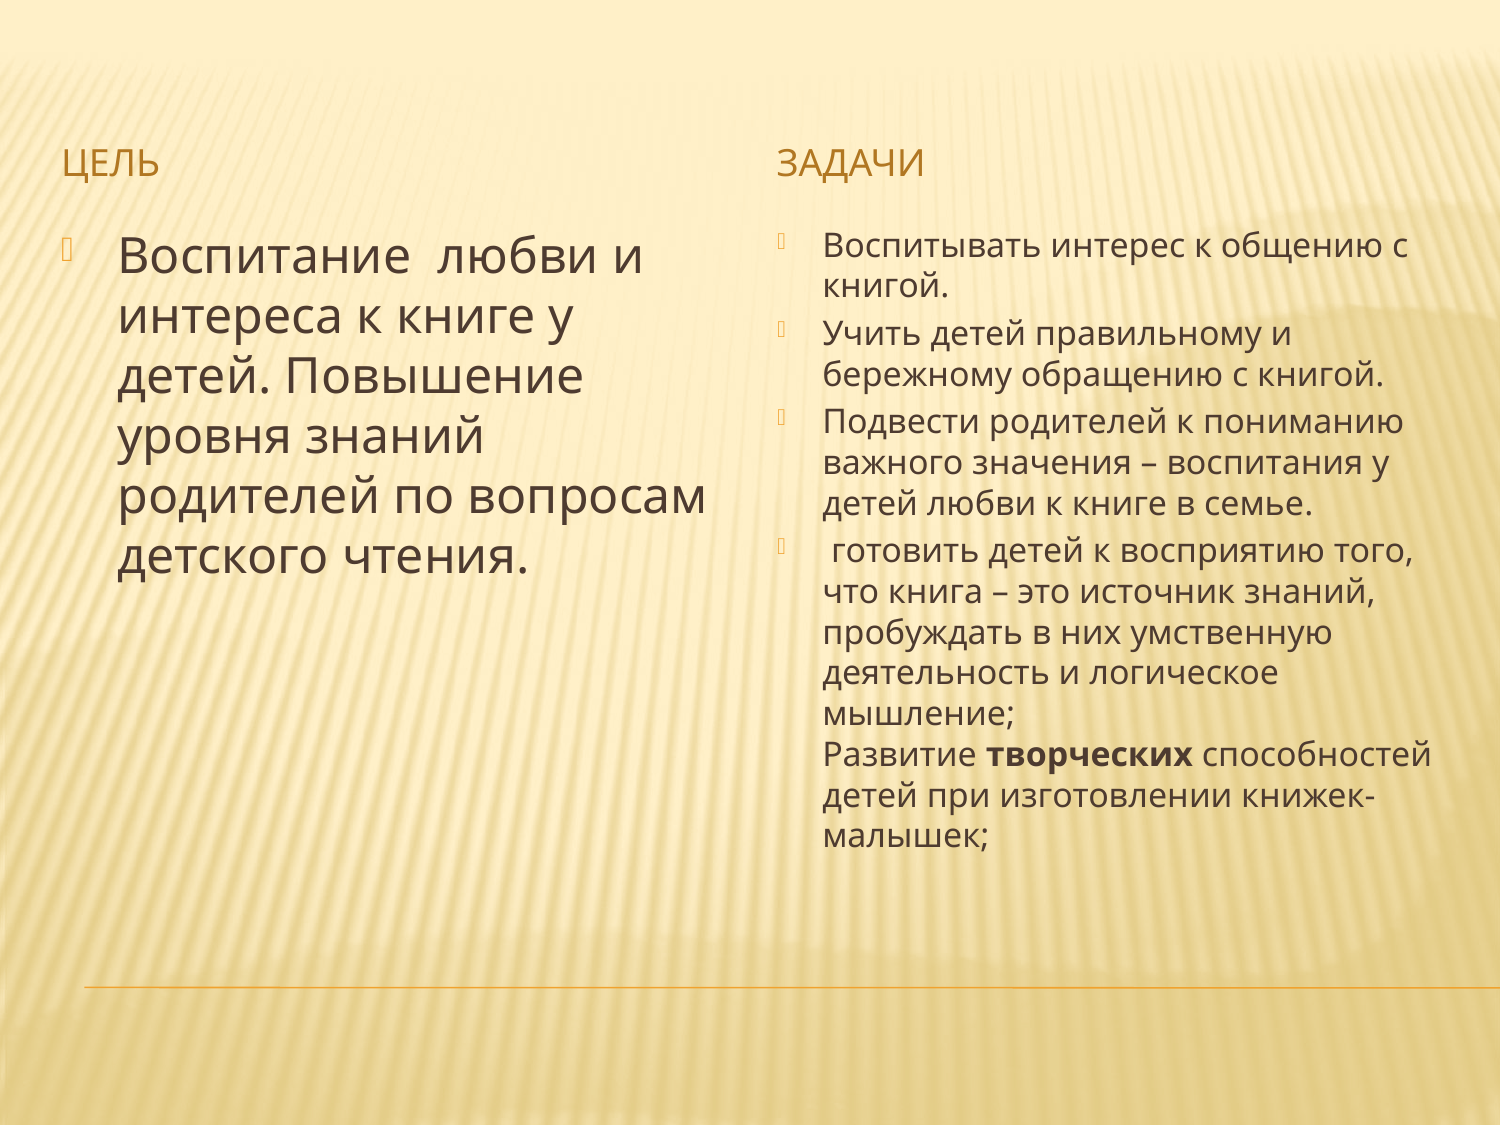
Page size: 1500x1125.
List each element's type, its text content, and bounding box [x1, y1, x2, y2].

list Воспитание любви и интереса к книге у детей. Повышение уровня знаний родителей по вопросам детского чтения. [46, 215, 750, 863]
list Задачи [761, 109, 1467, 215]
list Цель [46, 109, 750, 215]
list Воспитывать интерес к общению с книгой. Учить детей правильному и бережному обращению с книгой. Подвести родителей к пониманию важного значения – воспитания у детей любви к книге в семье. готовить детей к восприятию того, что книга – это источник знаний, пробуждать в них умственную деятельность и логическое мышление; Развитие творческих способностей детей при изготовлении книжек-малышек; [762, 215, 1467, 863]
